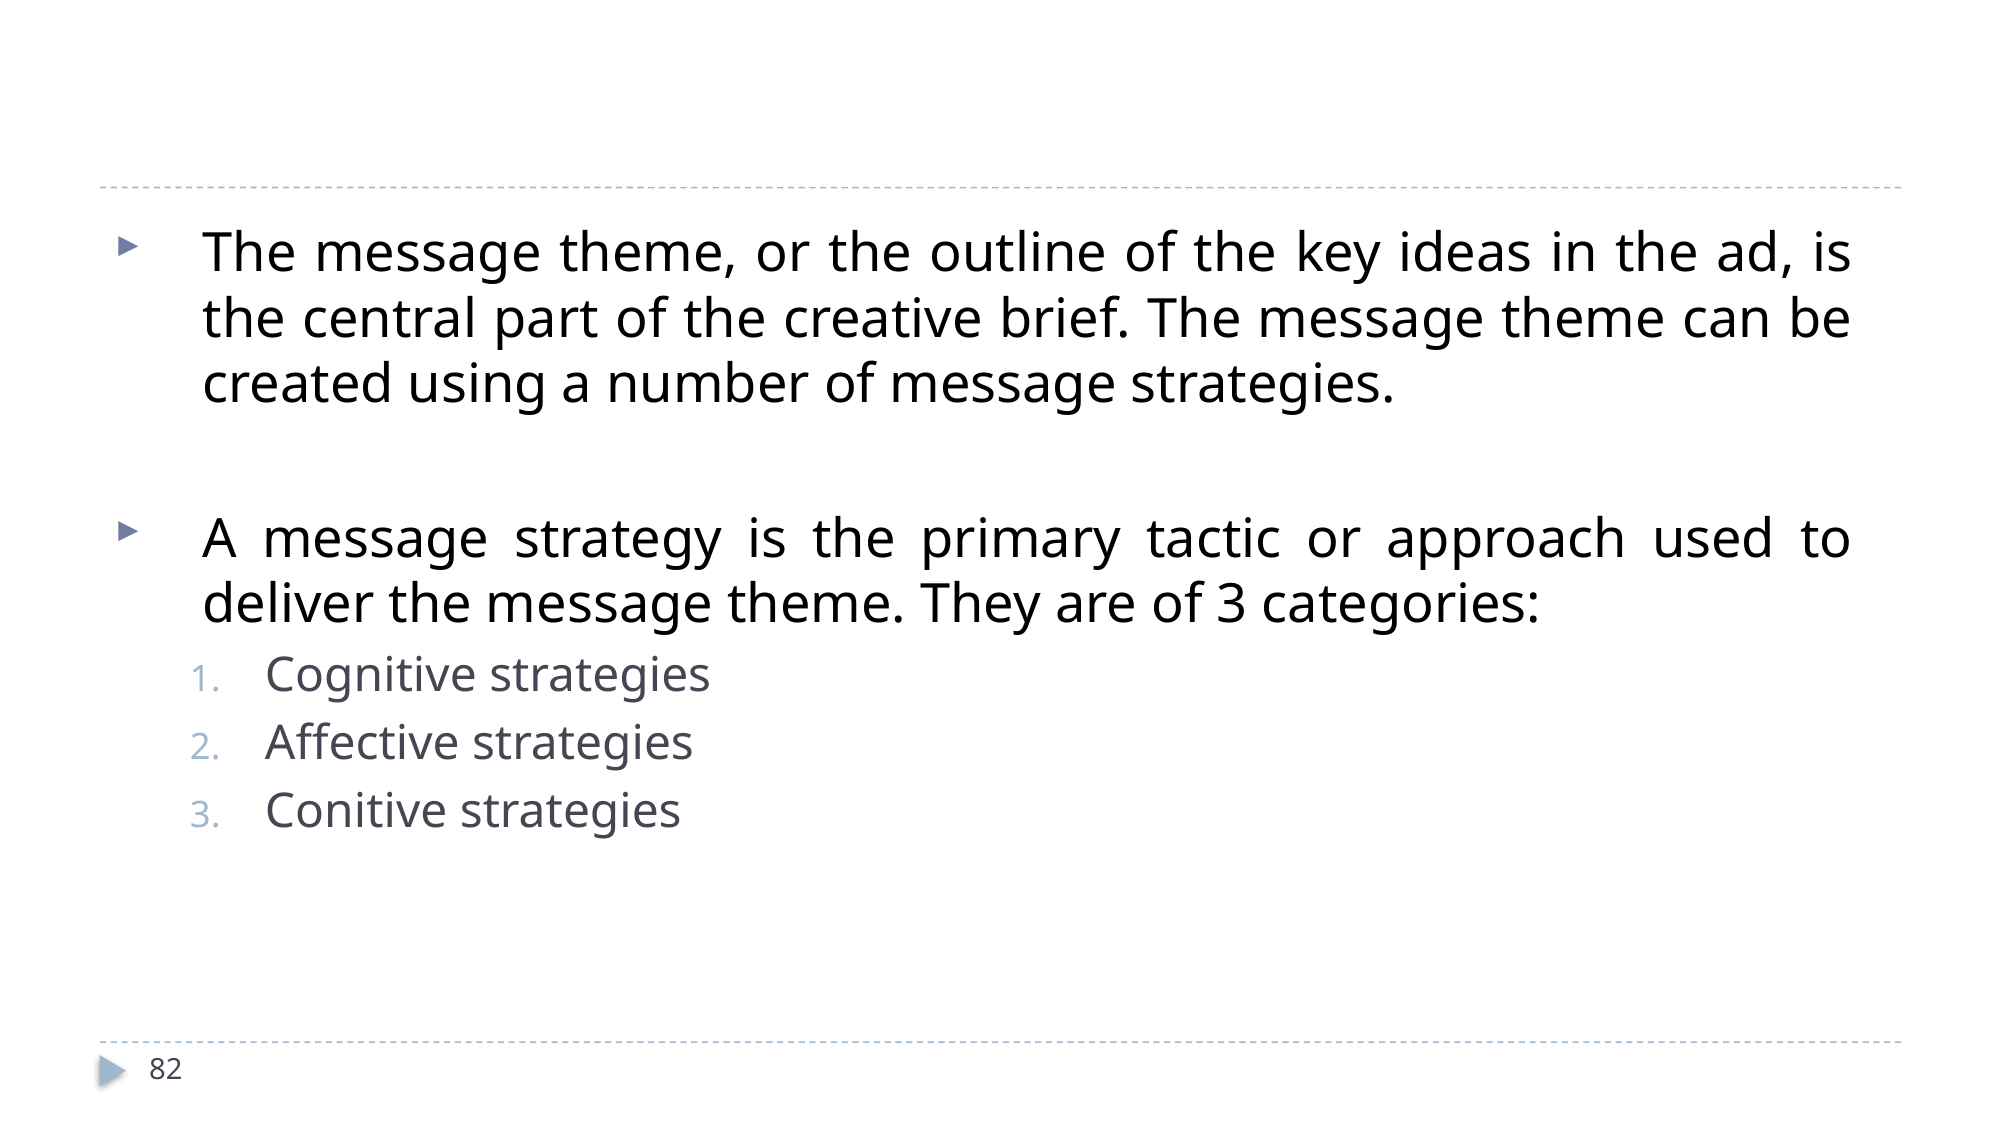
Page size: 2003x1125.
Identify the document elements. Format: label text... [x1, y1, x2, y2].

slide_number 82 [134, 1042, 568, 1103]
list The message theme, or the outline of the key ideas in the ad, is the central part of the creative brief. The message theme can be created using a number of message strategies. A message strategy is the primary tactic or approach used to deliver the message theme. They are of 3 categories: Cognitive strategies Affective strategies Conitive strategies [100, 37, 1870, 1013]
